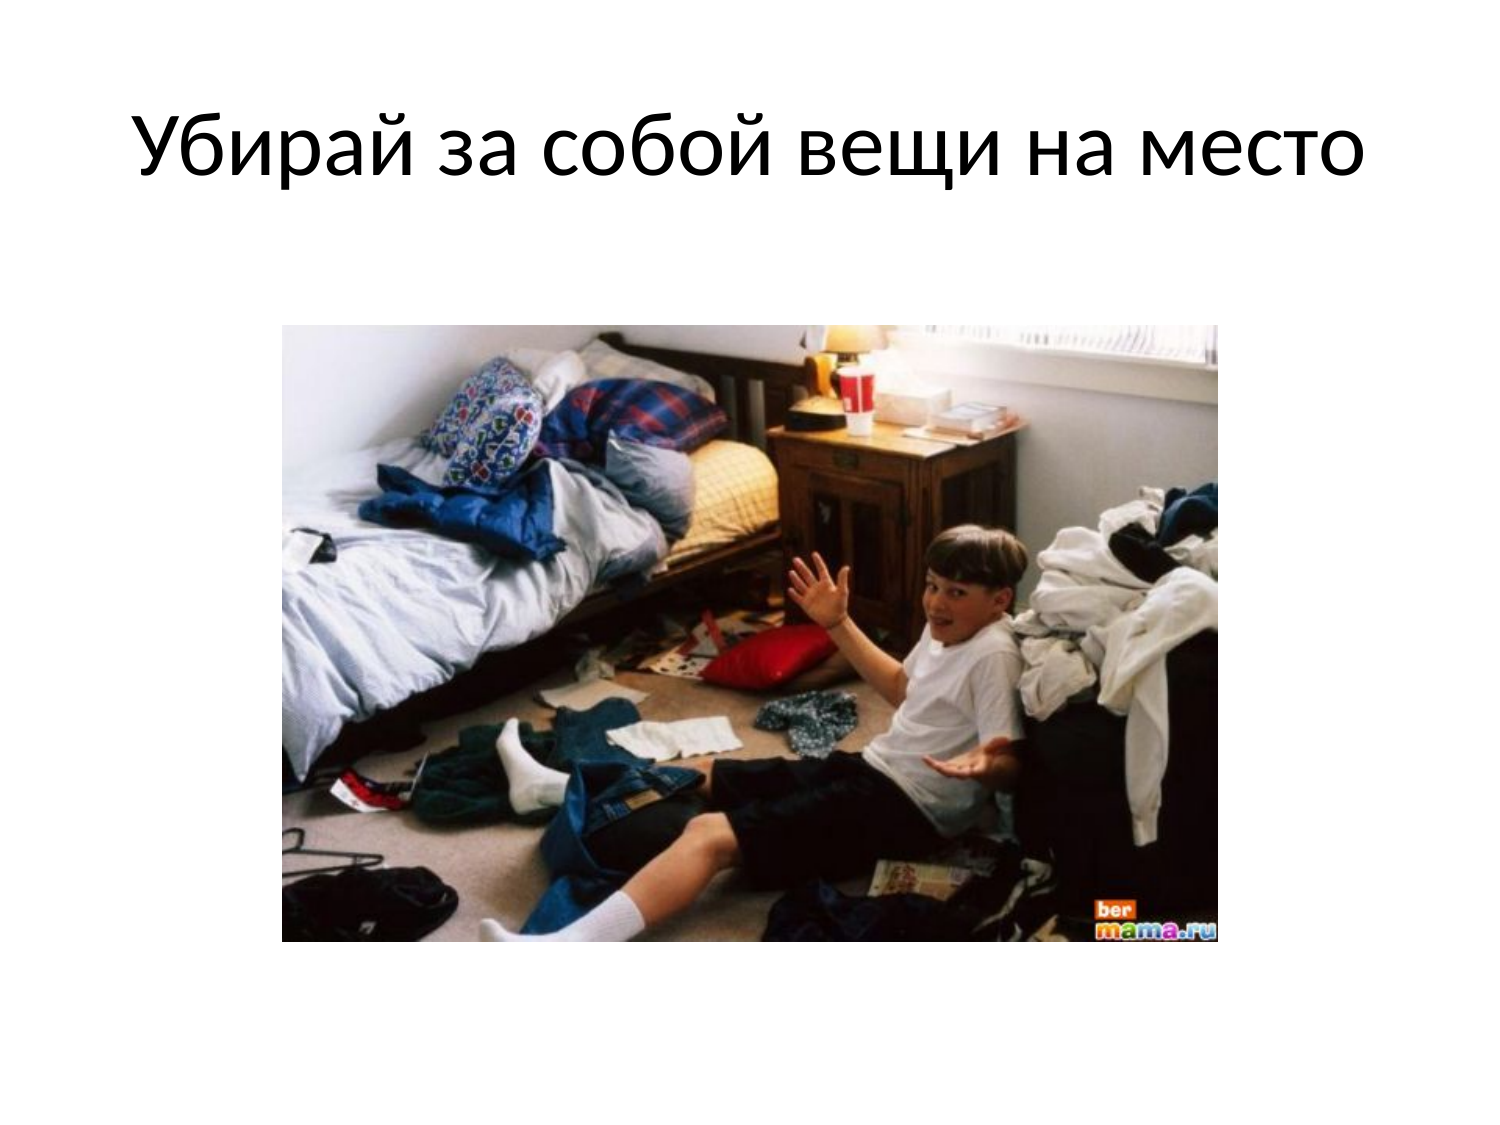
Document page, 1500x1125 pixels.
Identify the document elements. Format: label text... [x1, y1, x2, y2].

title Убирай за собой вещи на место [75, 45, 1425, 233]
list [281, 325, 1219, 942]
